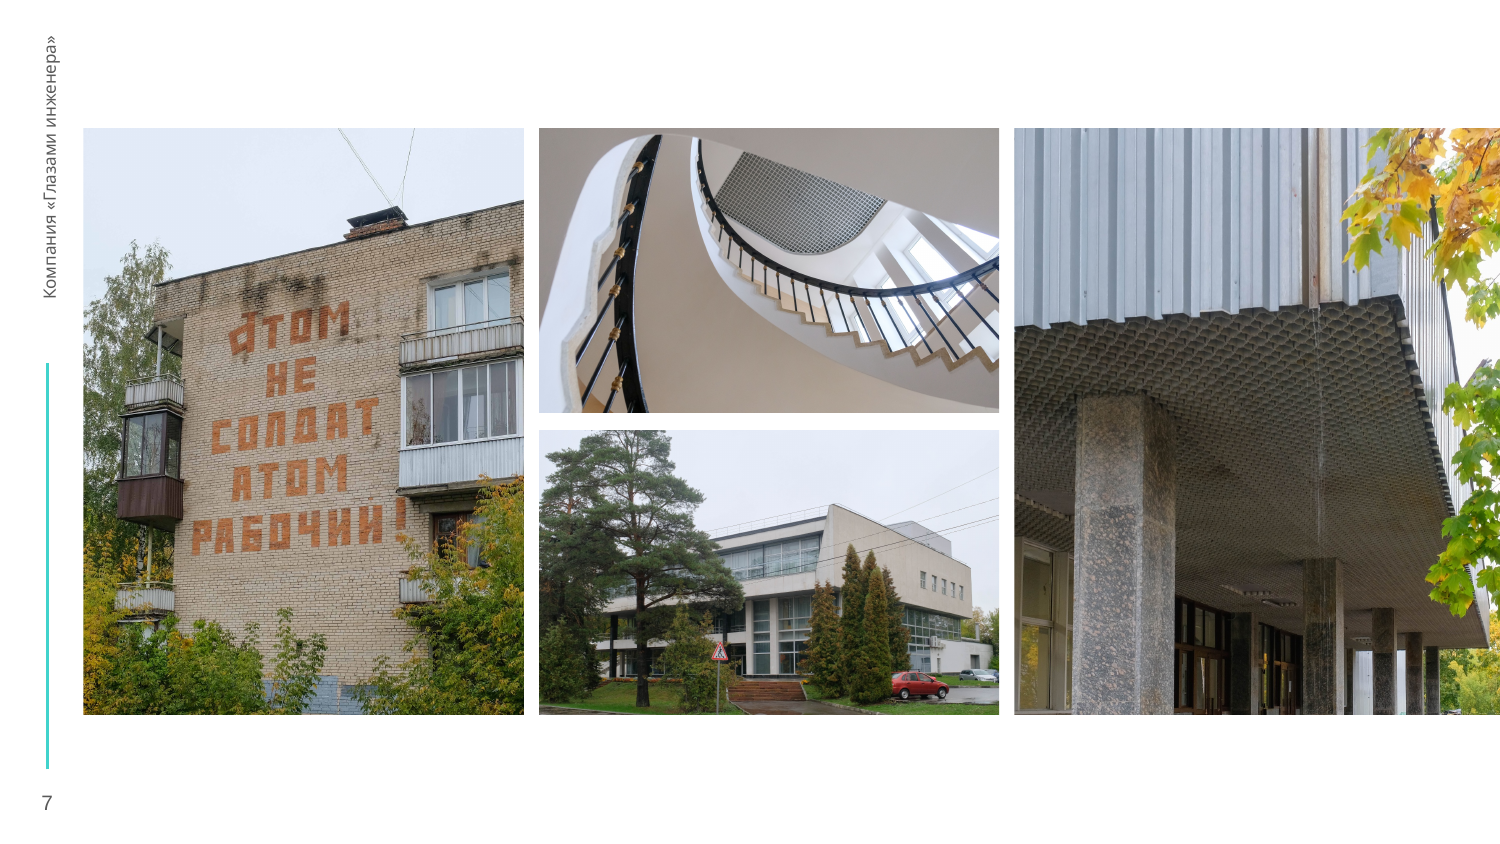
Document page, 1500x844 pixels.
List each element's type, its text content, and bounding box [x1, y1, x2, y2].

picture [83, 128, 525, 715]
text_box ‹#› [26, 770, 117, 835]
picture [538, 128, 1000, 414]
picture [538, 430, 1000, 715]
picture [1014, 128, 1500, 715]
text_box Компания «Глазами инженера» [20, 20, 60, 356]
